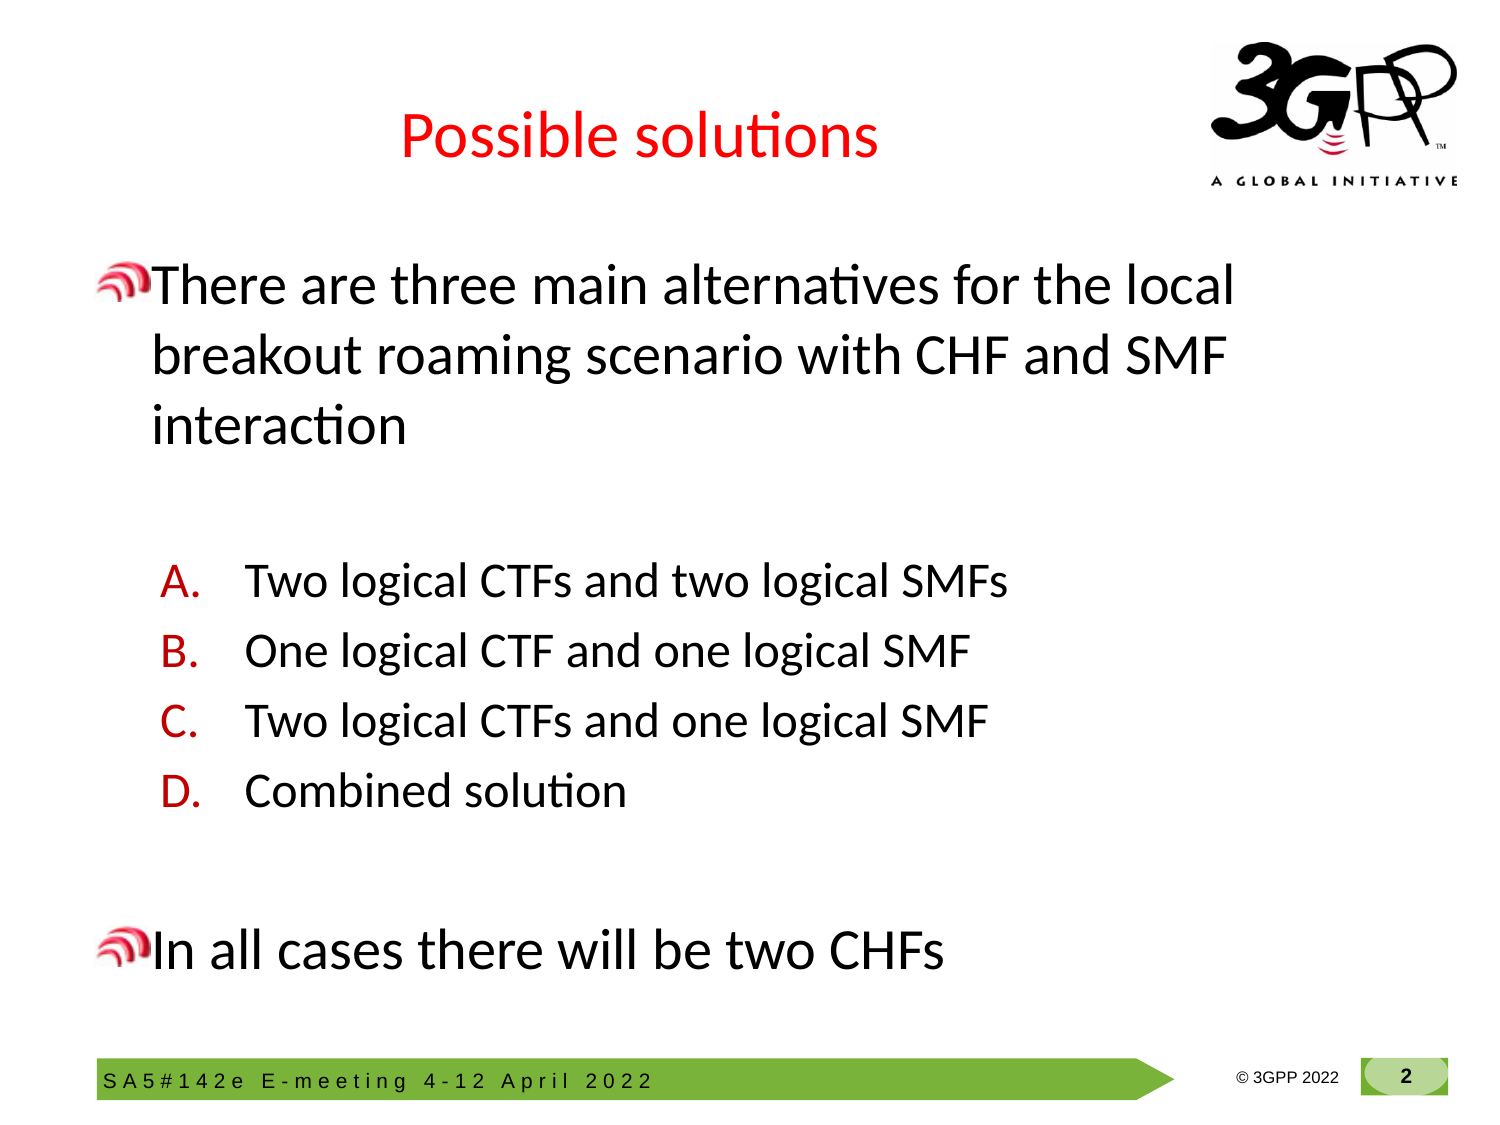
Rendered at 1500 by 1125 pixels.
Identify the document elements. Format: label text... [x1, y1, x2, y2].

list There are three main alternatives for the local breakout roaming scenario with CHF and SMF interaction Two logical CTFs and two logical SMFs One logical CTF and one logical SMF Two logical CTFs and one logical SMF Combined solution In all cases there will be two CHFs [79, 238, 1456, 1031]
picture [94, 925, 151, 967]
picture [1211, 42, 1457, 186]
title Possible solutions [80, 37, 1201, 225]
picture [94, 260, 151, 302]
